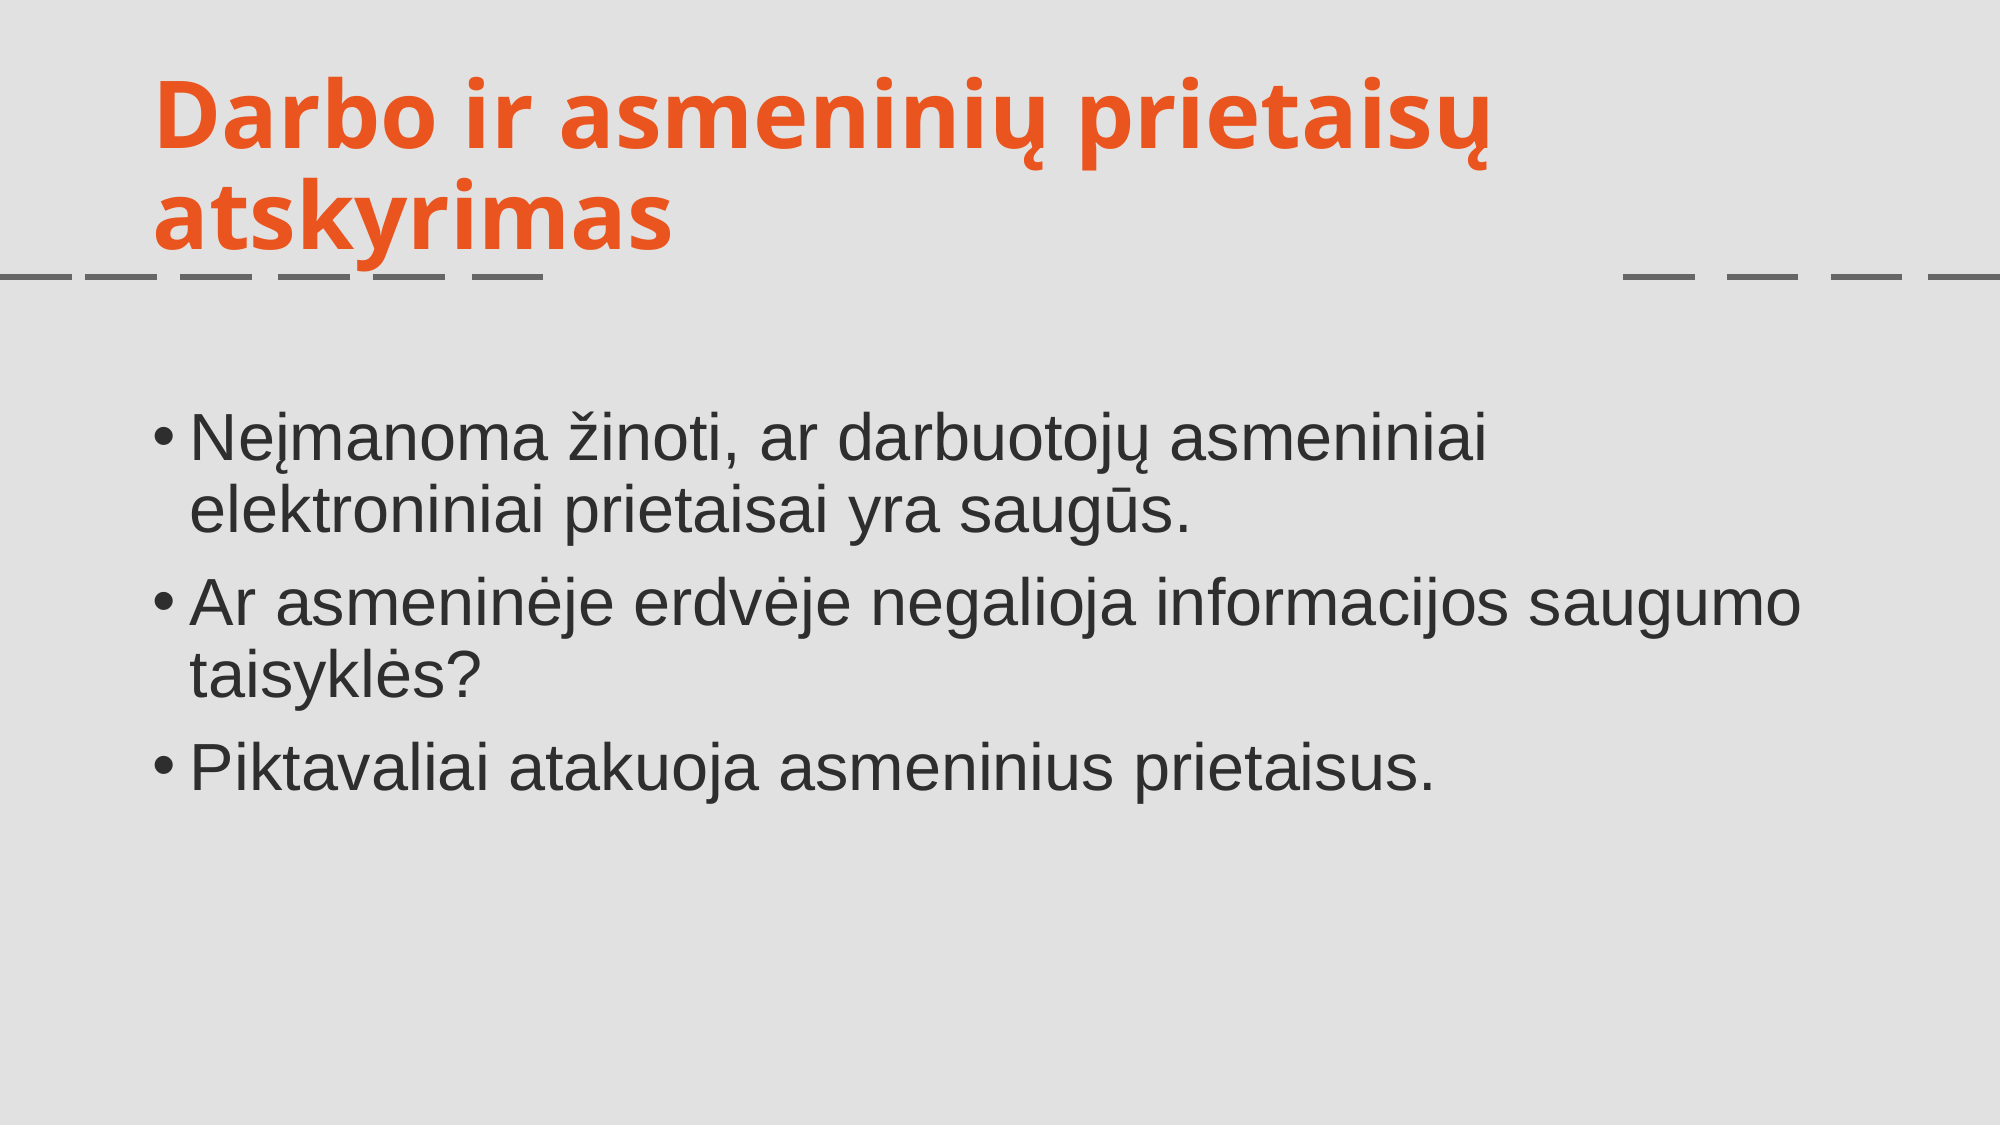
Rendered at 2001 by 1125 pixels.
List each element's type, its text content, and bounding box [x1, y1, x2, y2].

list Neįmanoma žinoti, ar darbuotojų asmeniniai elektroniniai prietaisai yra saugūs. Ar asmeninėje erdvėje negalioja informacijos saugumo taisyklės? Piktavaliai atakuoja asmeninius prietaisus. [137, 395, 1863, 913]
title Darbo ir asmeninių prietaisų atskyrimas [137, 59, 1959, 278]
